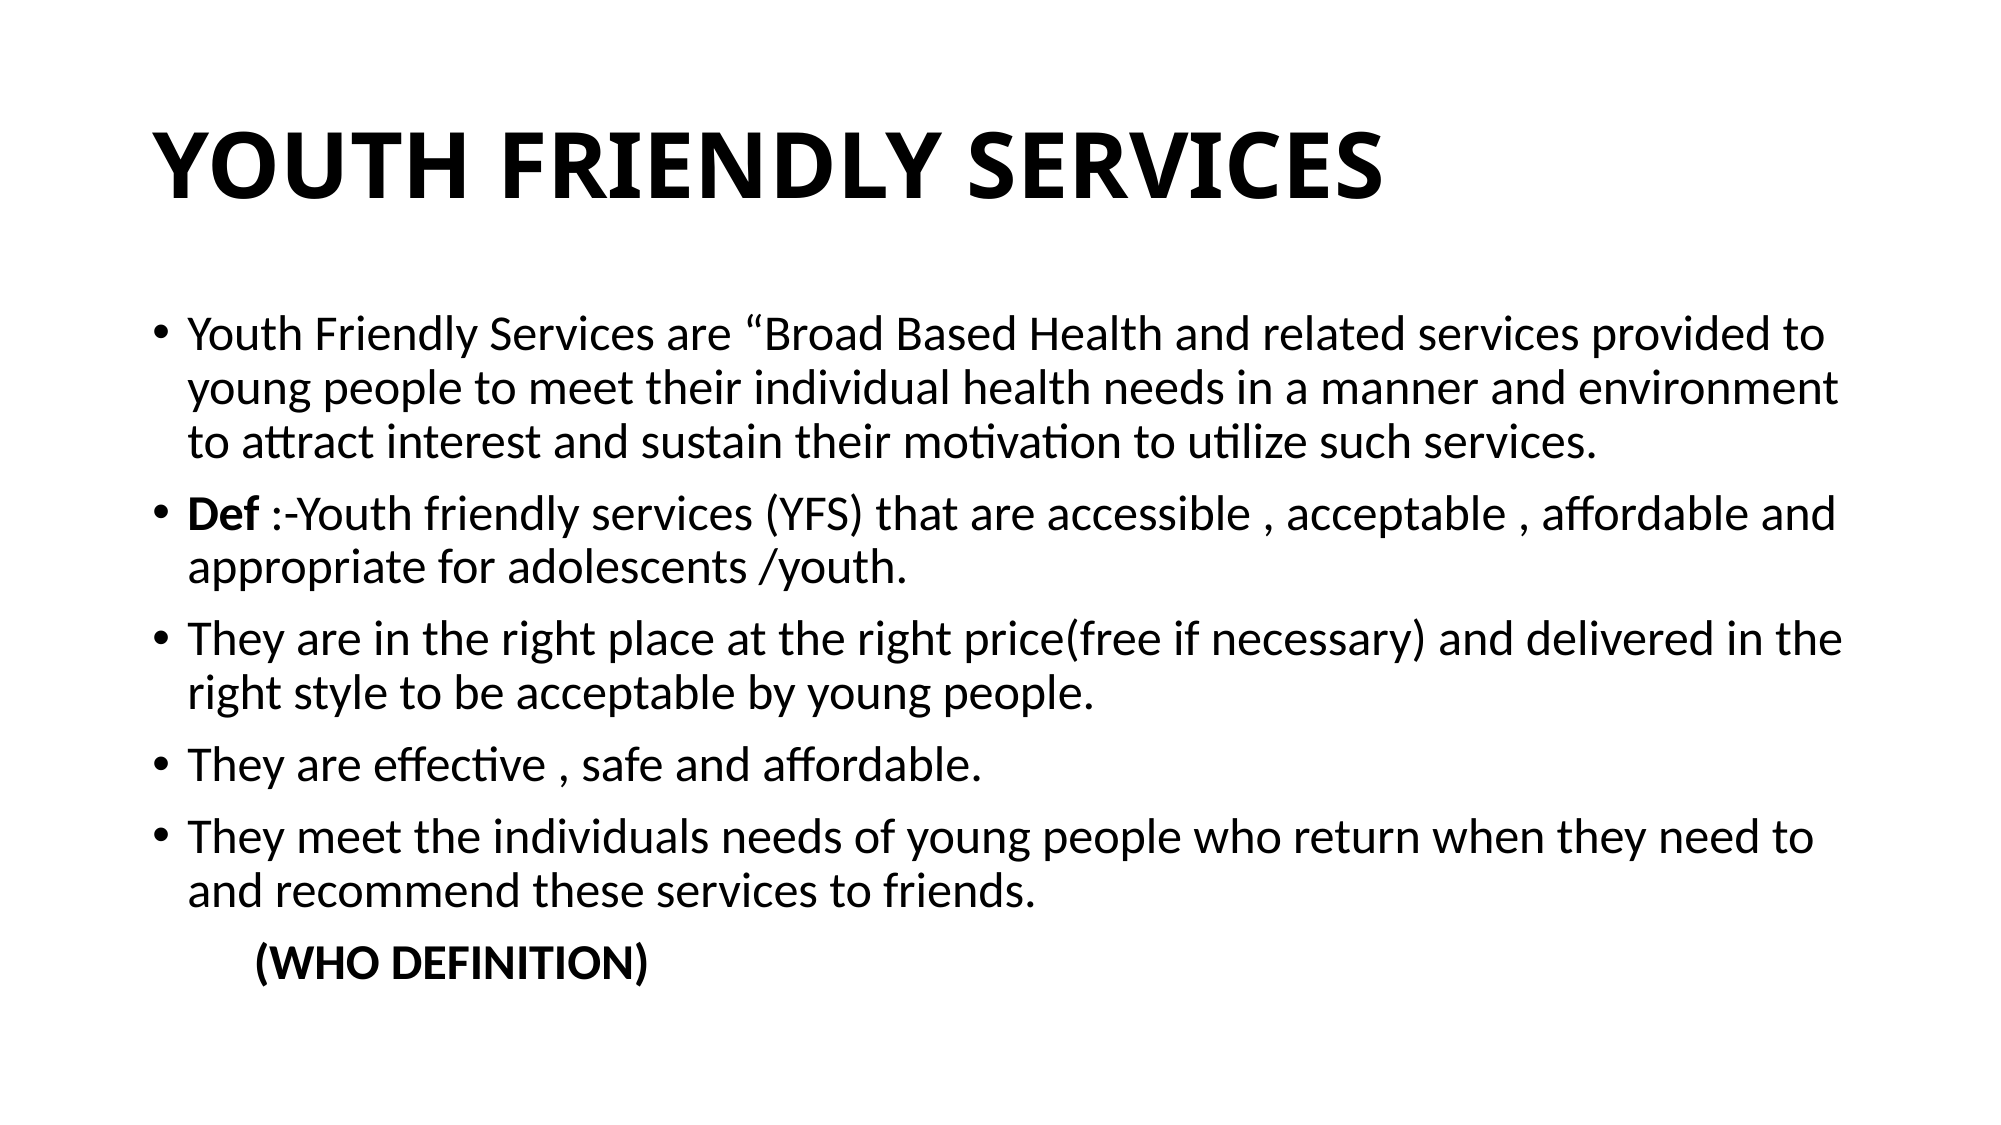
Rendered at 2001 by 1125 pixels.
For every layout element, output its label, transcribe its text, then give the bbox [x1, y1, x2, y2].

list Youth Friendly Services are “Broad Based Health and related services provided to young people to meet their individual health needs in a manner and environment to attract interest and sustain their motivation to utilize such services. Def :-Youth friendly services (YFS) that are accessible , acceptable , affordable and appropriate for adolescents /youth. They are in the right place at the right price(free if necessary) and delivered in the right style to be acceptable by young people. They are effective , safe and affordable. They meet the individuals needs of young people who return when they need to and recommend these services to friends. (WHO DEFINITION) [137, 299, 1863, 1014]
title YOUTH FRIENDLY SERVICES [137, 59, 1863, 278]
